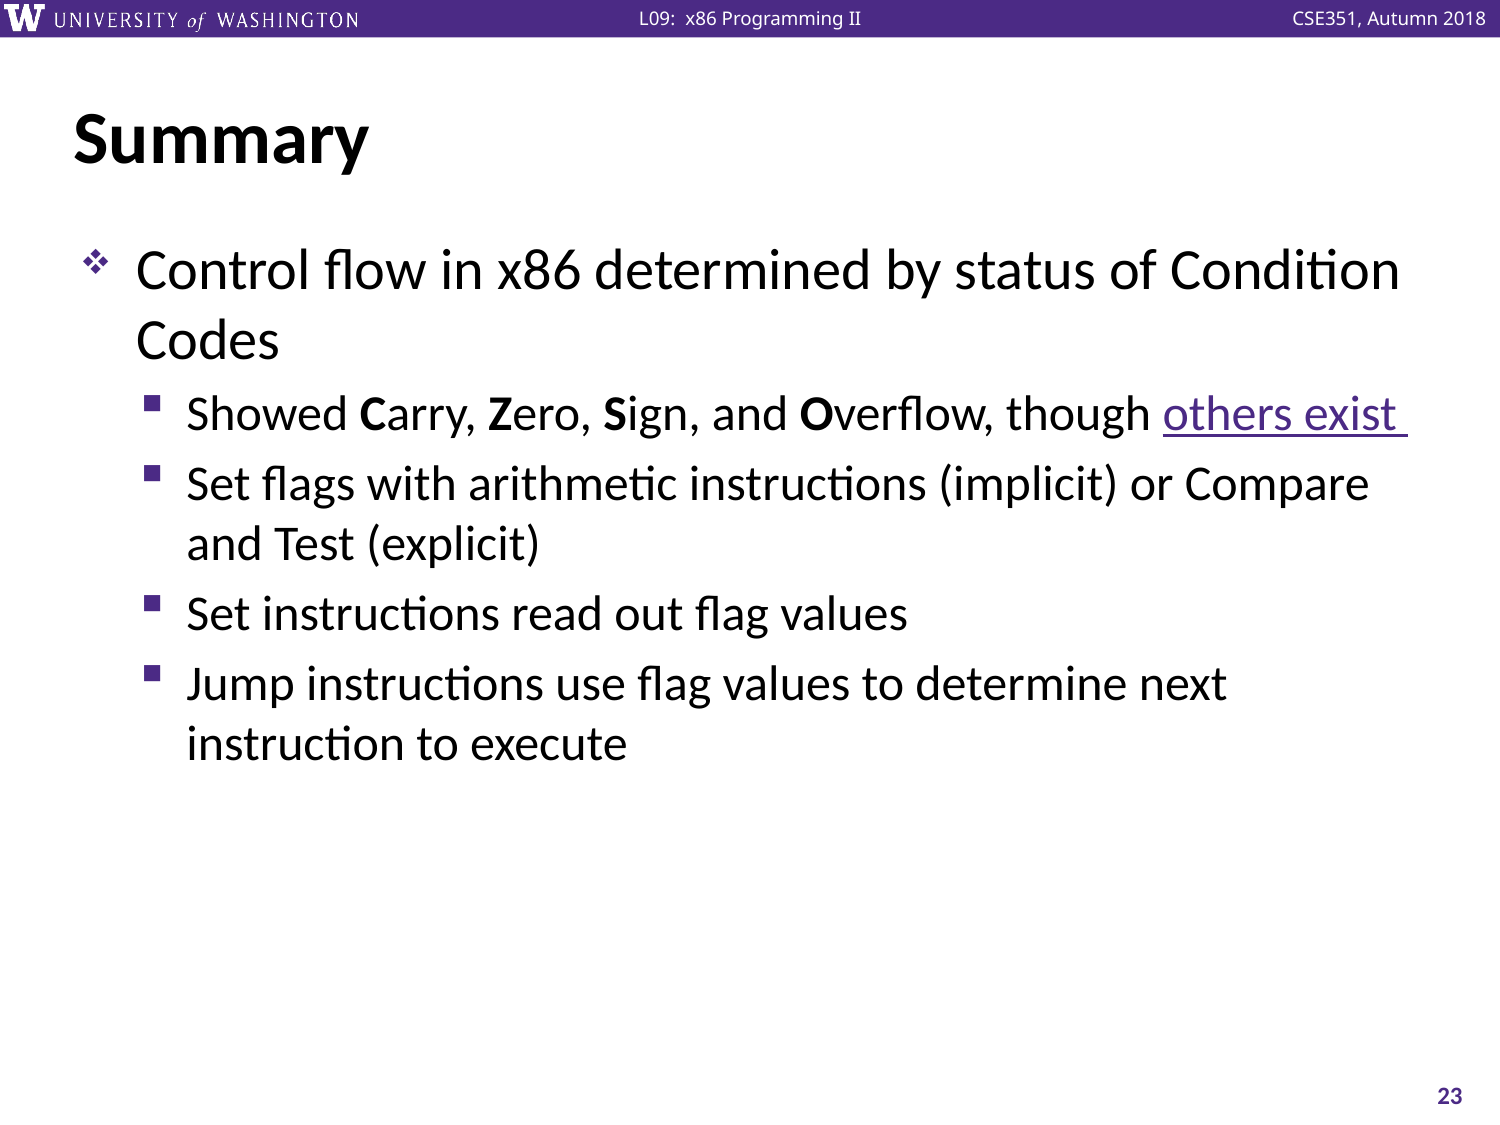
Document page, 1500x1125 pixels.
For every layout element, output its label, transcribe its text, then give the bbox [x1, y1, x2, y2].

list Control flow in x86 determined by status of Condition Codes Showed Carry, Zero, Sign, and Overflow, though others exist Set flags with arithmetic instructions (implicit) or Compare and Test (explicit) Set instructions read out flag values Jump instructions use flag values to determine next instruction to execute [64, 223, 1438, 1040]
picture [4, 4, 358, 32]
slide_number 23 [1400, 1065, 1500, 1125]
title Summary [58, 71, 1438, 197]
